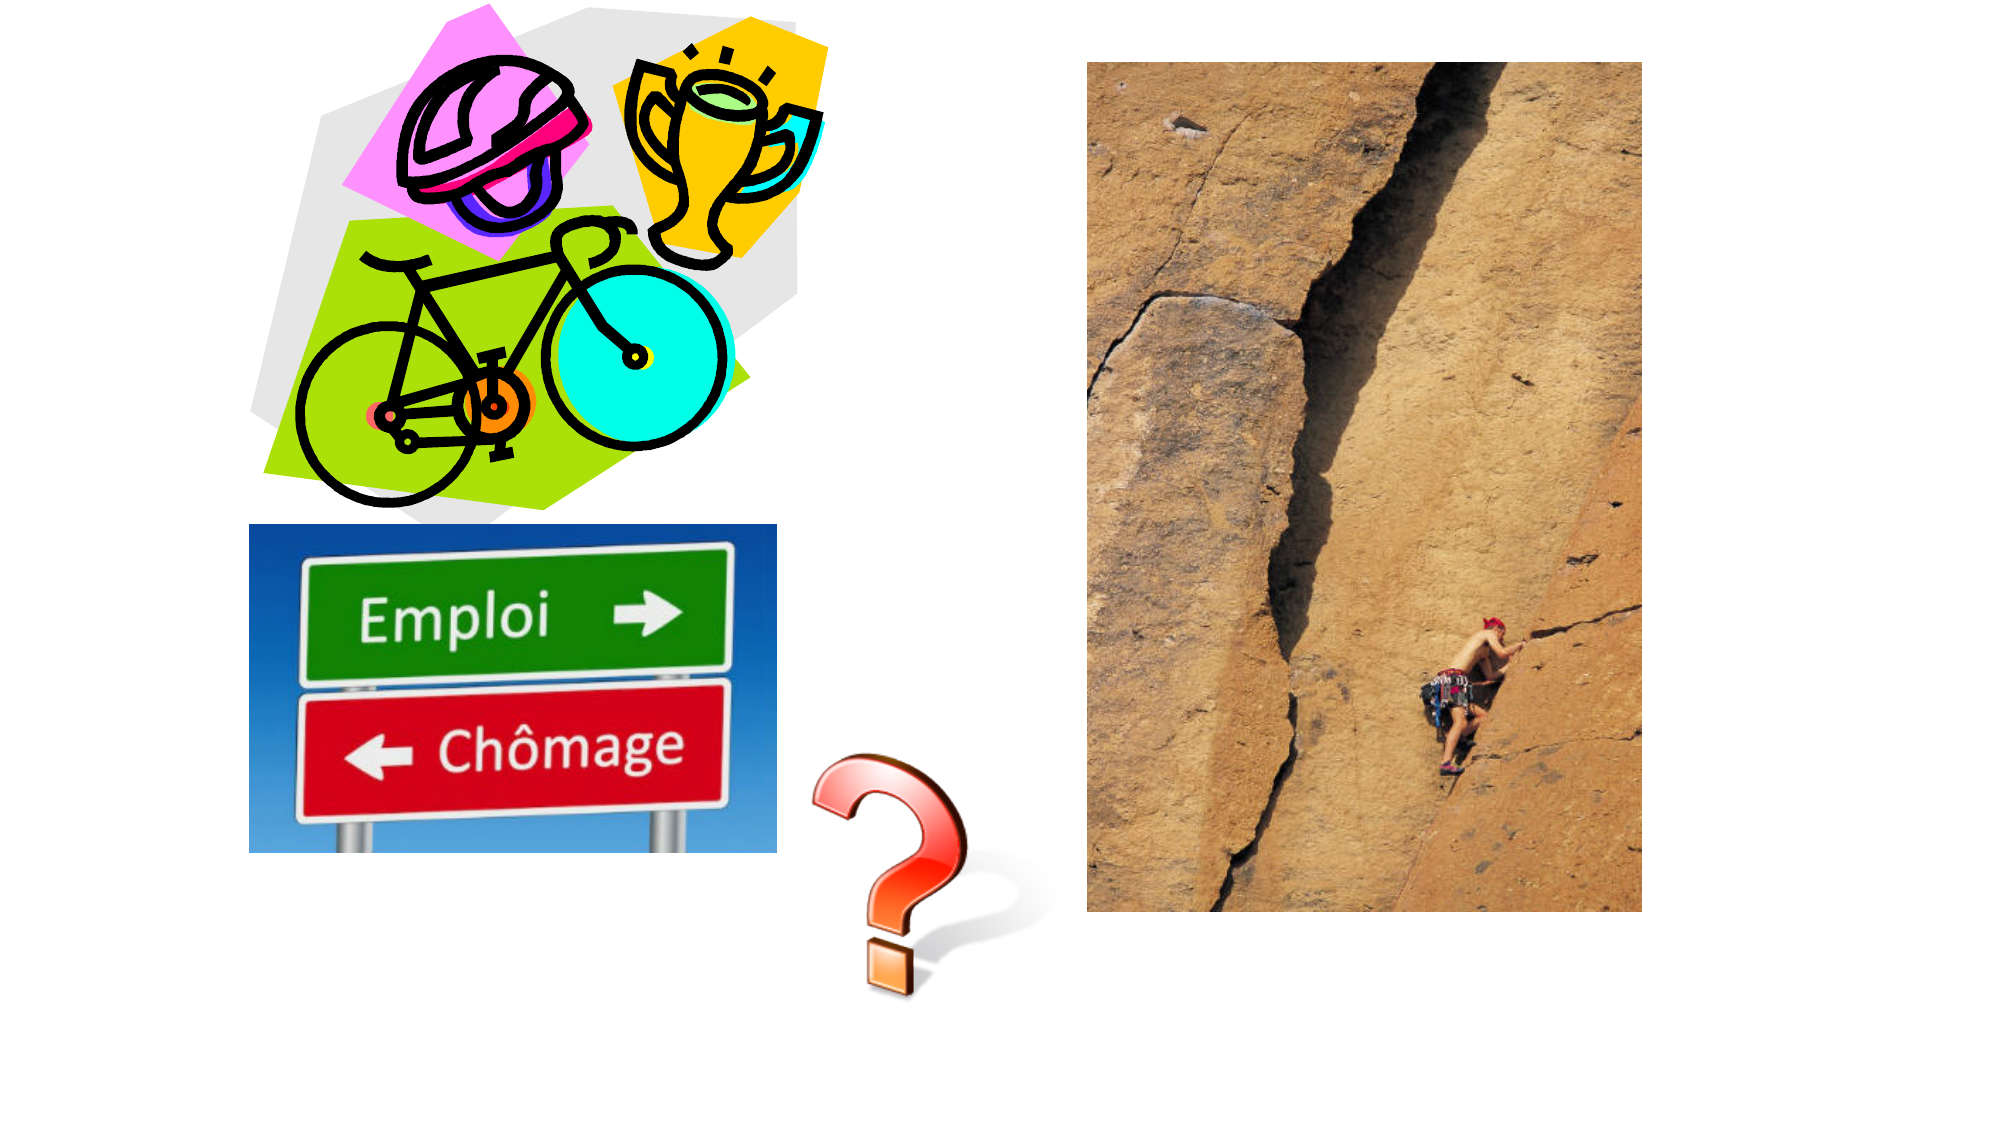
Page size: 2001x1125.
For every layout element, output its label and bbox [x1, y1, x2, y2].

picture [1087, 62, 1642, 912]
picture [249, 0, 1057, 1019]
